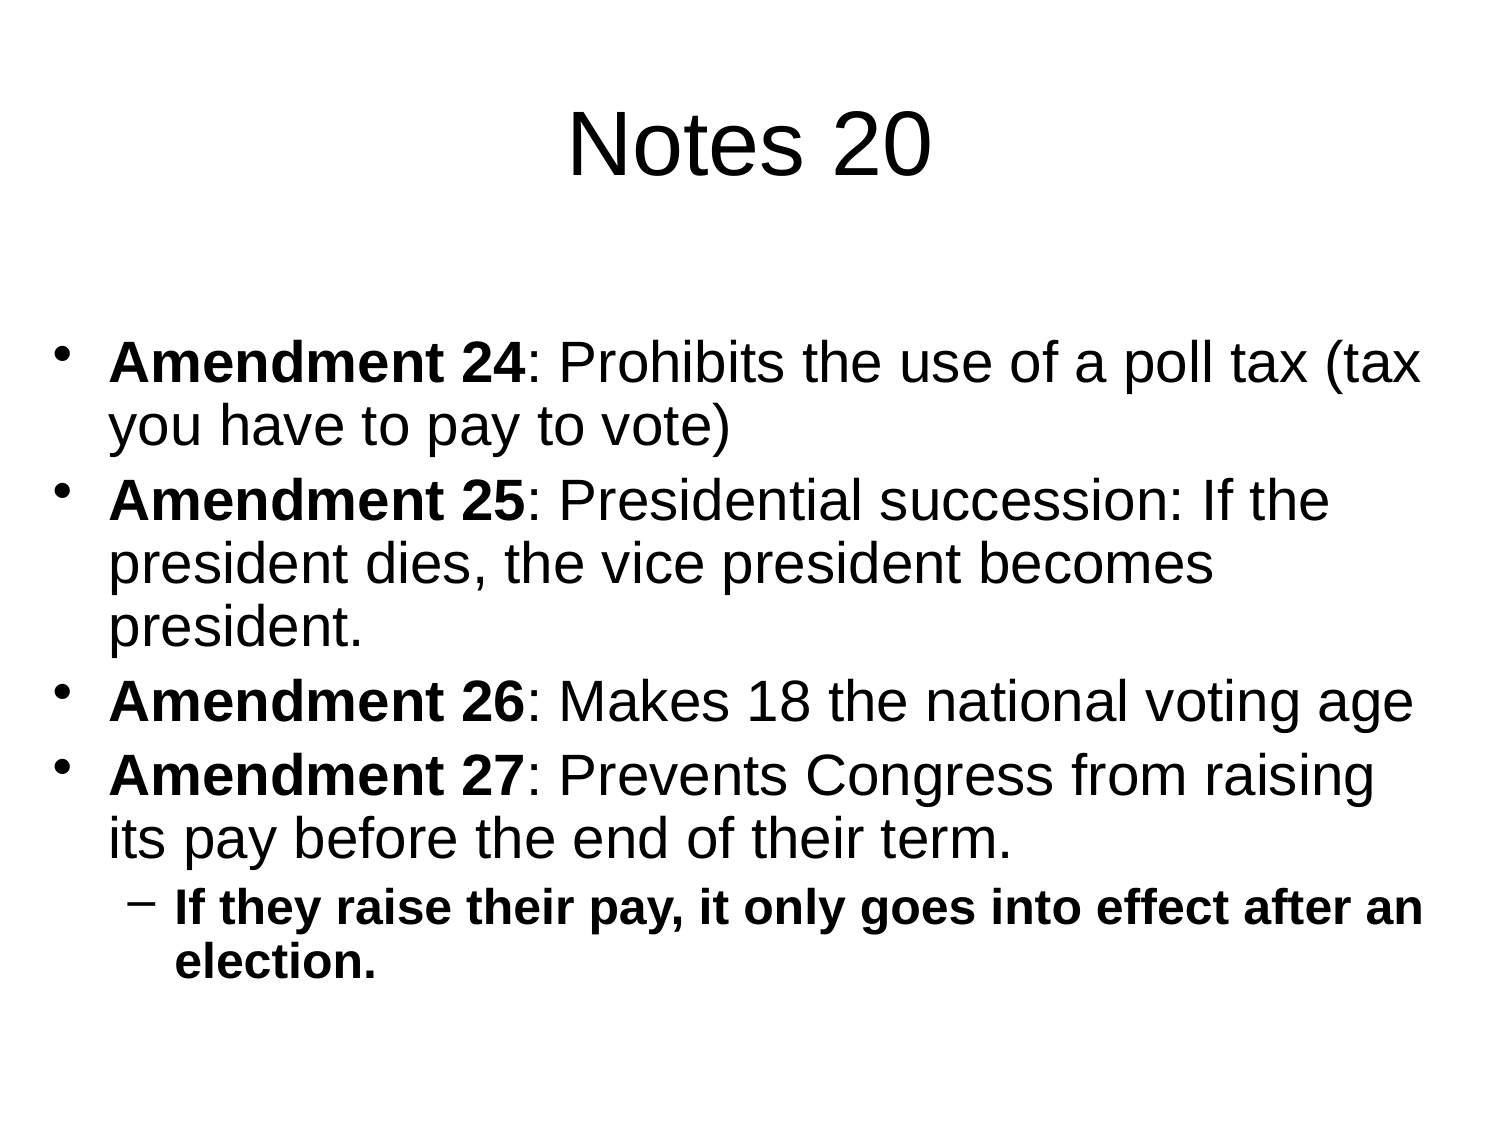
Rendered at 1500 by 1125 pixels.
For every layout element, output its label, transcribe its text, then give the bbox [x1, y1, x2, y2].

title Notes 20 [74, 44, 1426, 233]
list Amendment 24: Prohibits the use of a poll tax (tax you have to pay to vote) Amendment 25: Presidential succession: If the president dies, the vice president becomes president. Amendment 26: Makes 18 the national voting age Amendment 27: Prevents Congress from raising its pay before the end of their term. If they raise their pay, it only goes into effect after an election. [37, 324, 1463, 1001]
